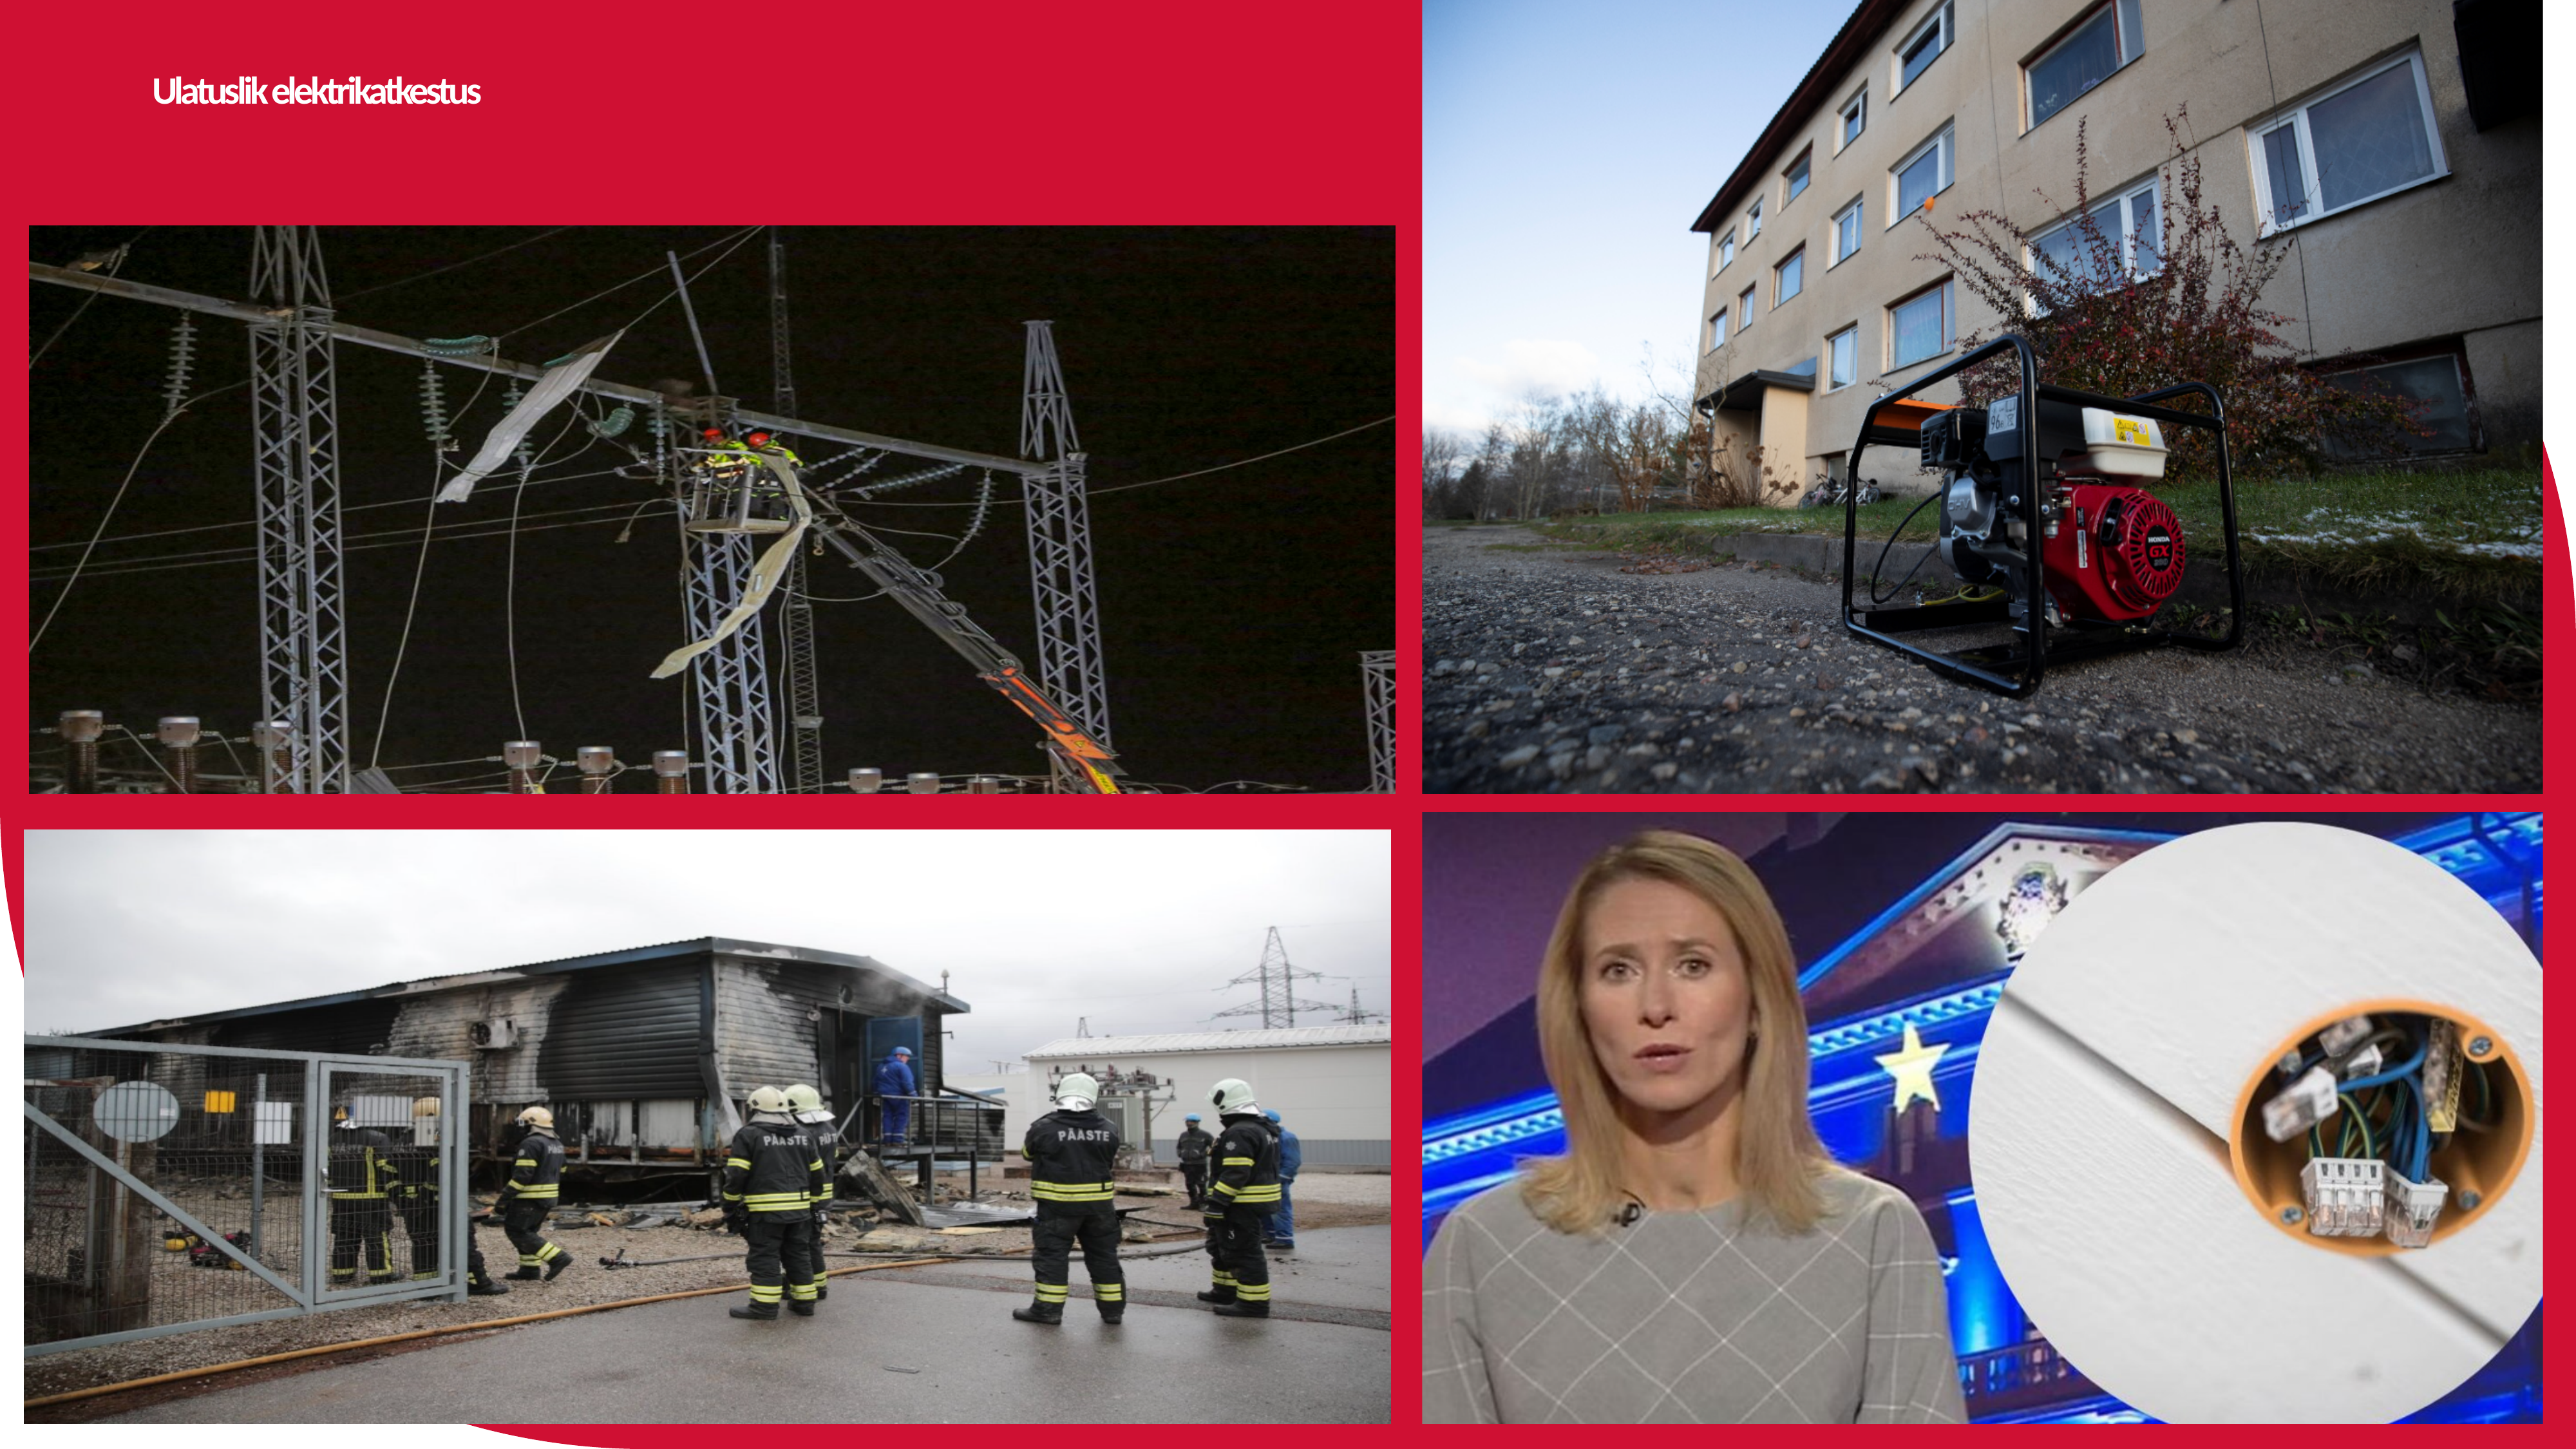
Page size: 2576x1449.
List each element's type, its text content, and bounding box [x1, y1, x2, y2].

title Ulatuslik elektrikatkestus [142, 64, 1422, 227]
picture [1422, 0, 2543, 794]
picture [1422, 811, 2543, 1424]
picture [23, 829, 1391, 1424]
picture [28, 225, 1396, 794]
